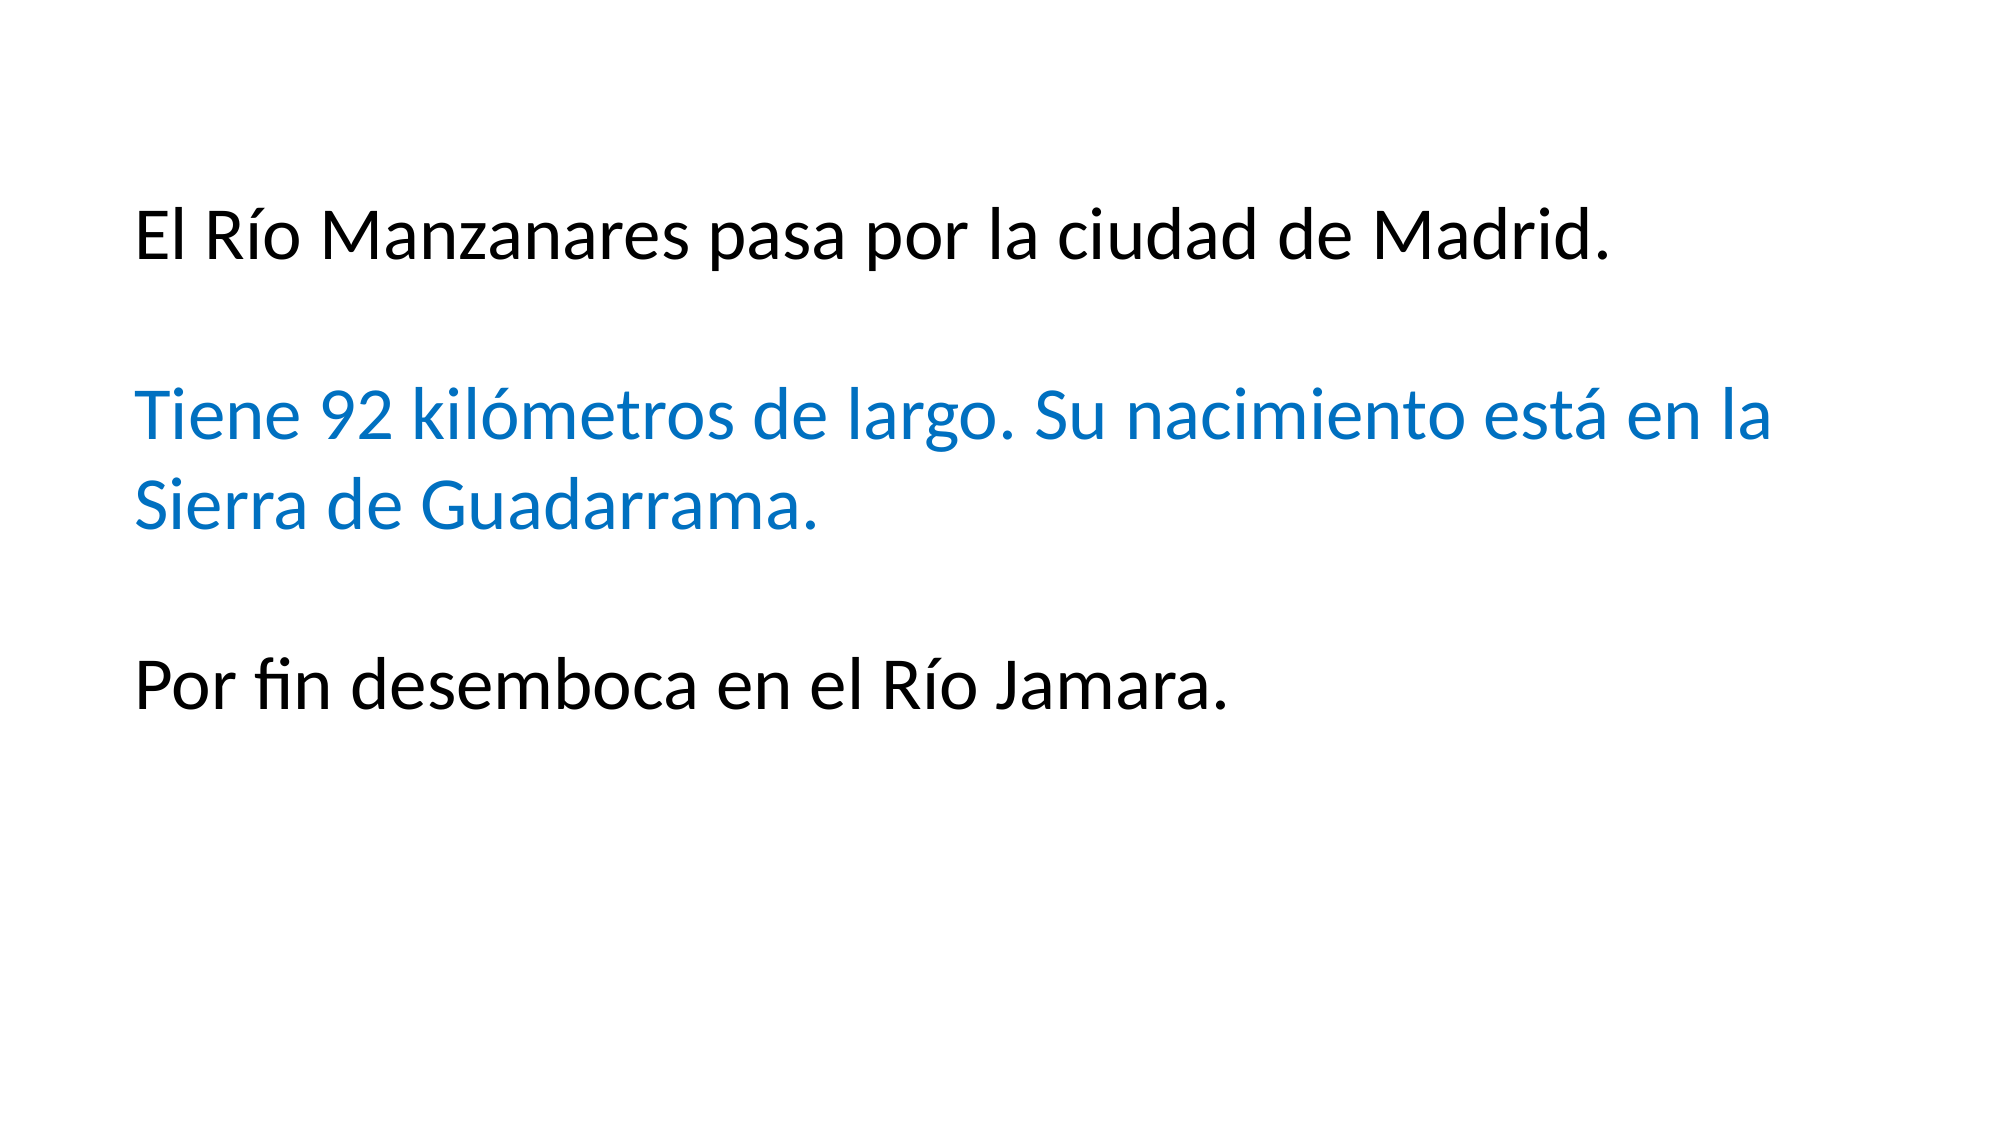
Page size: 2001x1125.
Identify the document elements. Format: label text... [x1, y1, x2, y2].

text_box El Río Manzanares pasa por la ciudad de Madrid. Tiene 92 kilómetros de largo. Su nacimiento está en la Sierra de Guadarrama. Por fin desemboca en el Río Jamara. [119, 176, 1869, 822]
